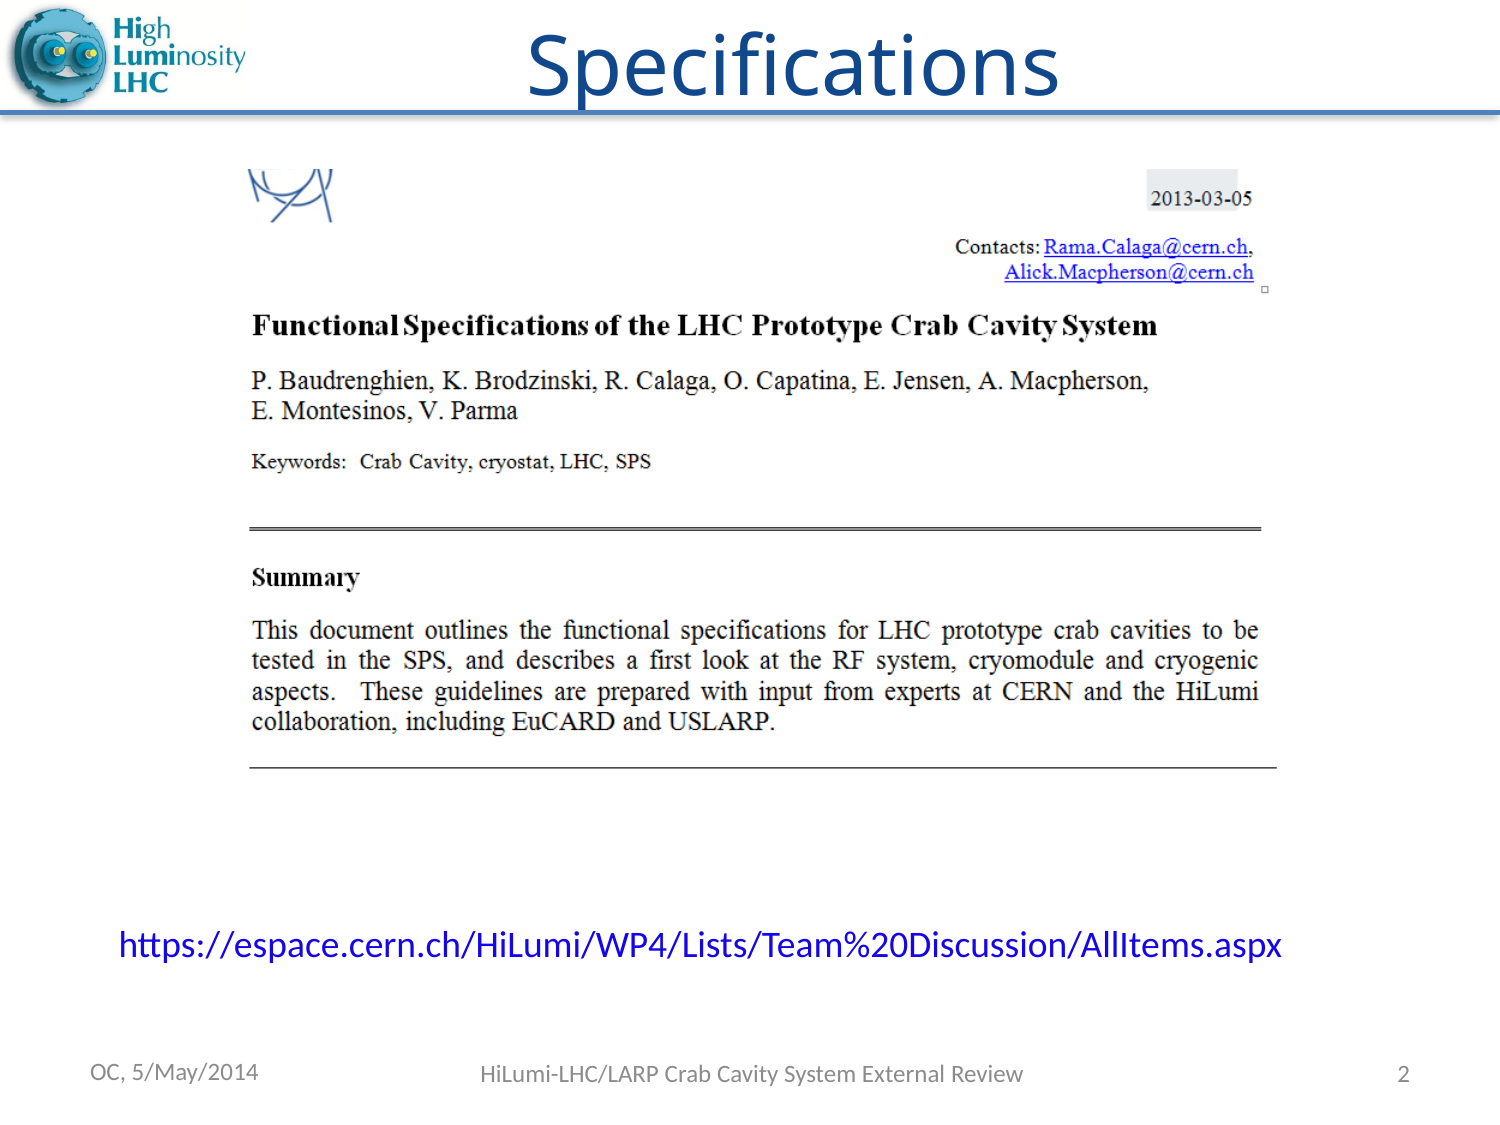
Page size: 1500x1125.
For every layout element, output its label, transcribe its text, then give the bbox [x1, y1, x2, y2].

text_box [163, 146, 1458, 1094]
picture [0, 0, 246, 110]
footer HiLumi-LHC/LARP Crab Cavity System External Review [441, 1042, 1064, 1103]
title Specifications [162, 15, 1425, 109]
slide_number 2 [1074, 1042, 1425, 1103]
picture [103, 168, 1397, 817]
slide_number OC, 5/May/2014 [75, 1037, 425, 1103]
text_box https://espace.cern.ch/HiLumi/WP4/Lists/Team%20Discussion/AllItems.aspx [103, 912, 1364, 973]
